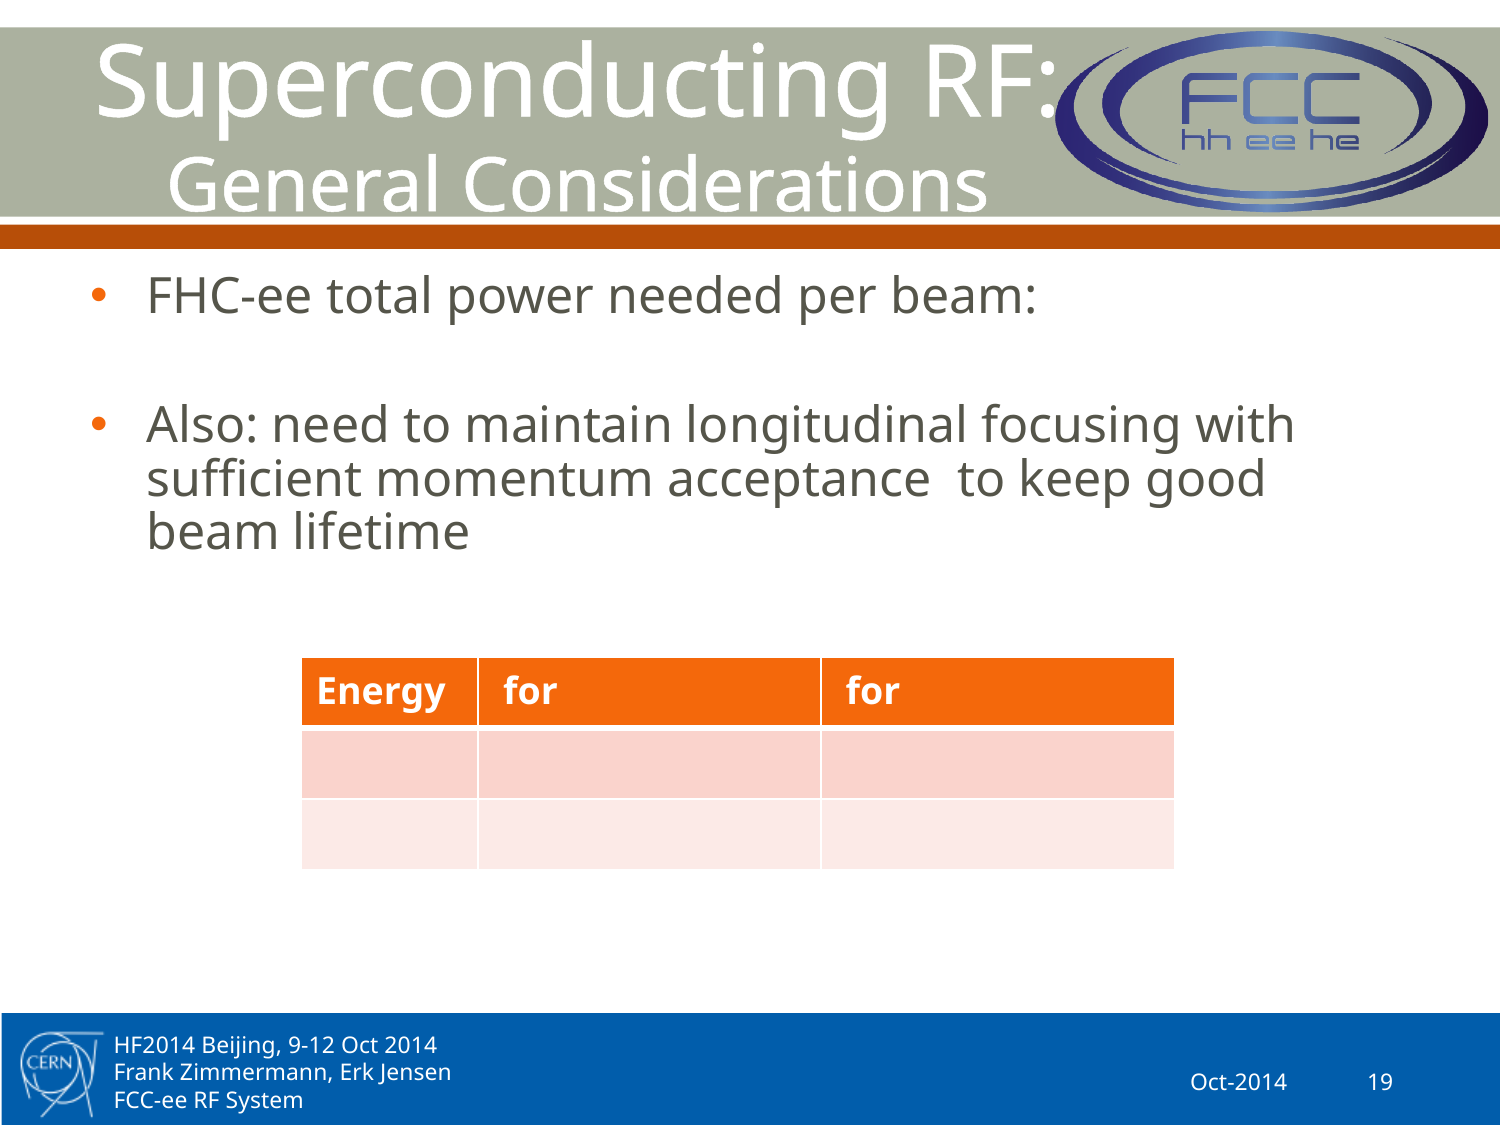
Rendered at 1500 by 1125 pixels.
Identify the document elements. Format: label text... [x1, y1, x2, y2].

slide_number 19 [1352, 1060, 1495, 1121]
title Superconducting RF: General Considerations [75, 29, 1081, 213]
slide_number Oct-2014 [1175, 1060, 1352, 1121]
picture [1044, 27, 1498, 217]
